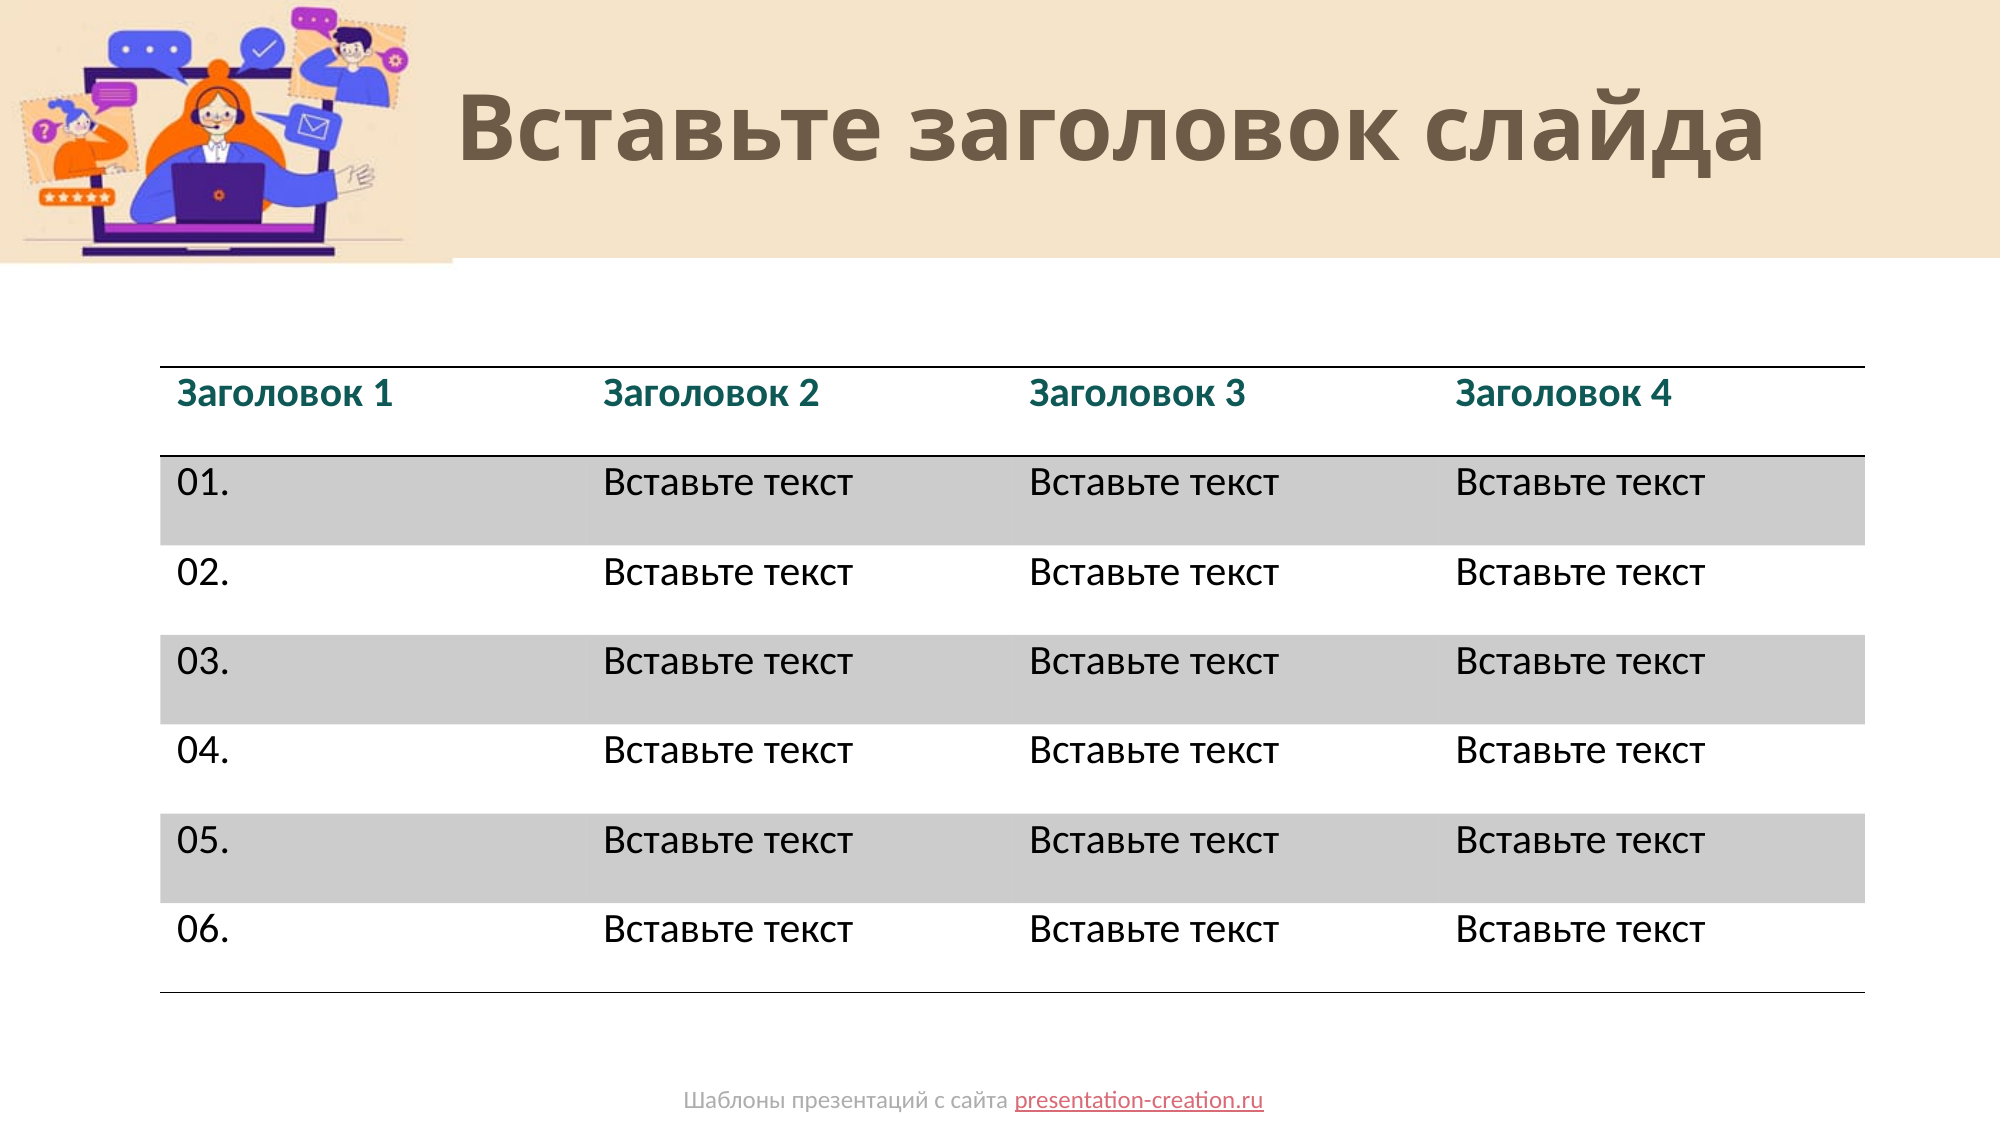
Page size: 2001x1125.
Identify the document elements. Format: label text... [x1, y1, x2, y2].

table_cell Вставьте текст [1013, 903, 1439, 992]
table_cell Вставьте текст [586, 545, 1013, 635]
table_cell Вставьте текст [1013, 545, 1439, 635]
table_header Заголовок 2 [586, 368, 1013, 455]
table_cell Вставьте текст [1013, 457, 1439, 545]
table_cell Вставьте текст [1439, 635, 1865, 724]
table_header Заголовок 3 [1013, 368, 1439, 455]
table_cell Вставьте текст [1439, 724, 1865, 814]
table_cell Вставьте текст [1439, 457, 1865, 545]
table_cell Вставьте текст [586, 457, 1013, 545]
table_cell Вставьте текст [1439, 903, 1865, 992]
table_cell Вставьте текст [1013, 724, 1439, 814]
table_cell Вставьте текст [586, 724, 1013, 814]
table_cell Вставьте текст [586, 635, 1013, 724]
table_cell 05. [160, 814, 586, 903]
table_cell 04. [160, 724, 586, 814]
table_cell Вставьте текст [1013, 814, 1439, 903]
title Вставьте заголовок слайда [440, 22, 1910, 240]
table_cell 03. [160, 635, 586, 724]
table_cell Вставьте текст [1439, 814, 1865, 903]
table_cell Вставьте текст [586, 814, 1013, 903]
table_header Заголовок 1 [160, 368, 586, 455]
table_cell Вставьте текст [586, 903, 1013, 992]
picture [0, 0, 2001, 1125]
table_cell 02. [160, 545, 586, 635]
table_header Заголовок 4 [1439, 368, 1865, 455]
table_cell Вставьте текст [1439, 545, 1865, 635]
text_box Шаблоны презентаций с сайта presentation-creation.ru [623, 1075, 1324, 1125]
table_cell 06. [160, 903, 586, 992]
table_cell Вставьте текст [1013, 635, 1439, 724]
table_cell 01. [160, 457, 586, 545]
